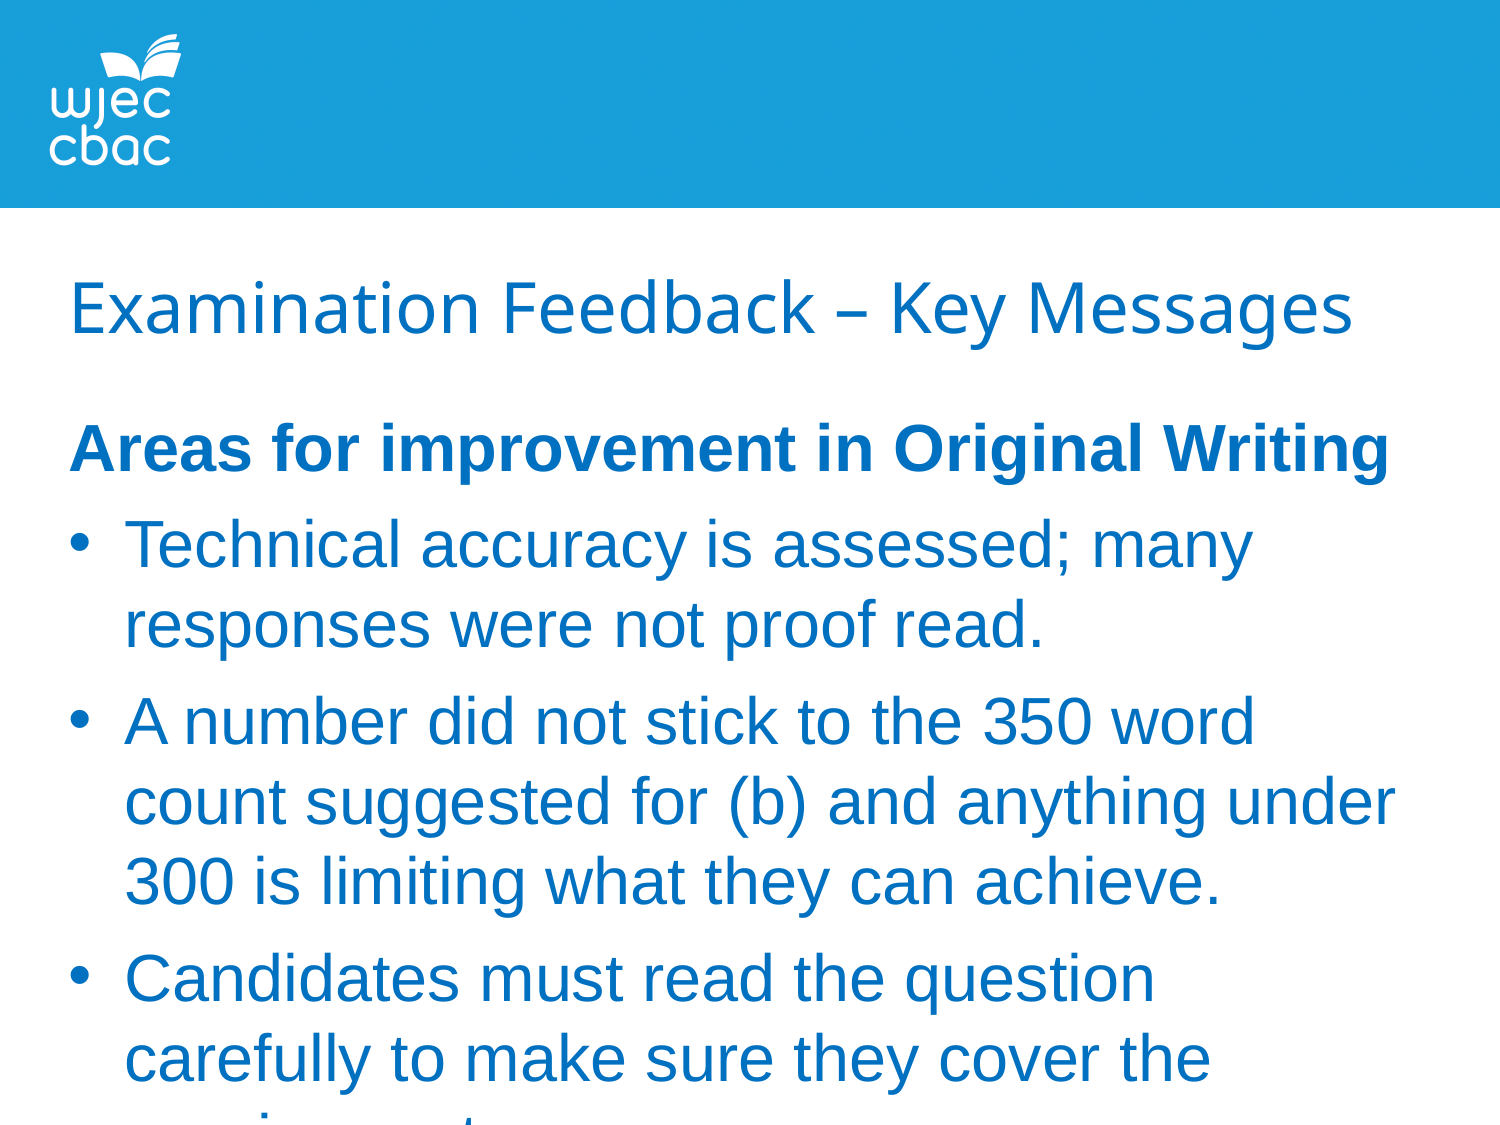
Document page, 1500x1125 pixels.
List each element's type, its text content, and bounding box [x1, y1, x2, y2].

list Areas for improvement in Original Writing Technical accuracy is assessed; many responses were not proof read. A number did not stick to the 350 word count suggested for (b) and anything under 300 is limiting what they can achieve. Candidates must read the question carefully to make sure they cover the requirements. [53, 397, 1436, 1094]
picture [0, 0, 1500, 208]
list Examination Feedback – Key Messages [53, 255, 1471, 384]
